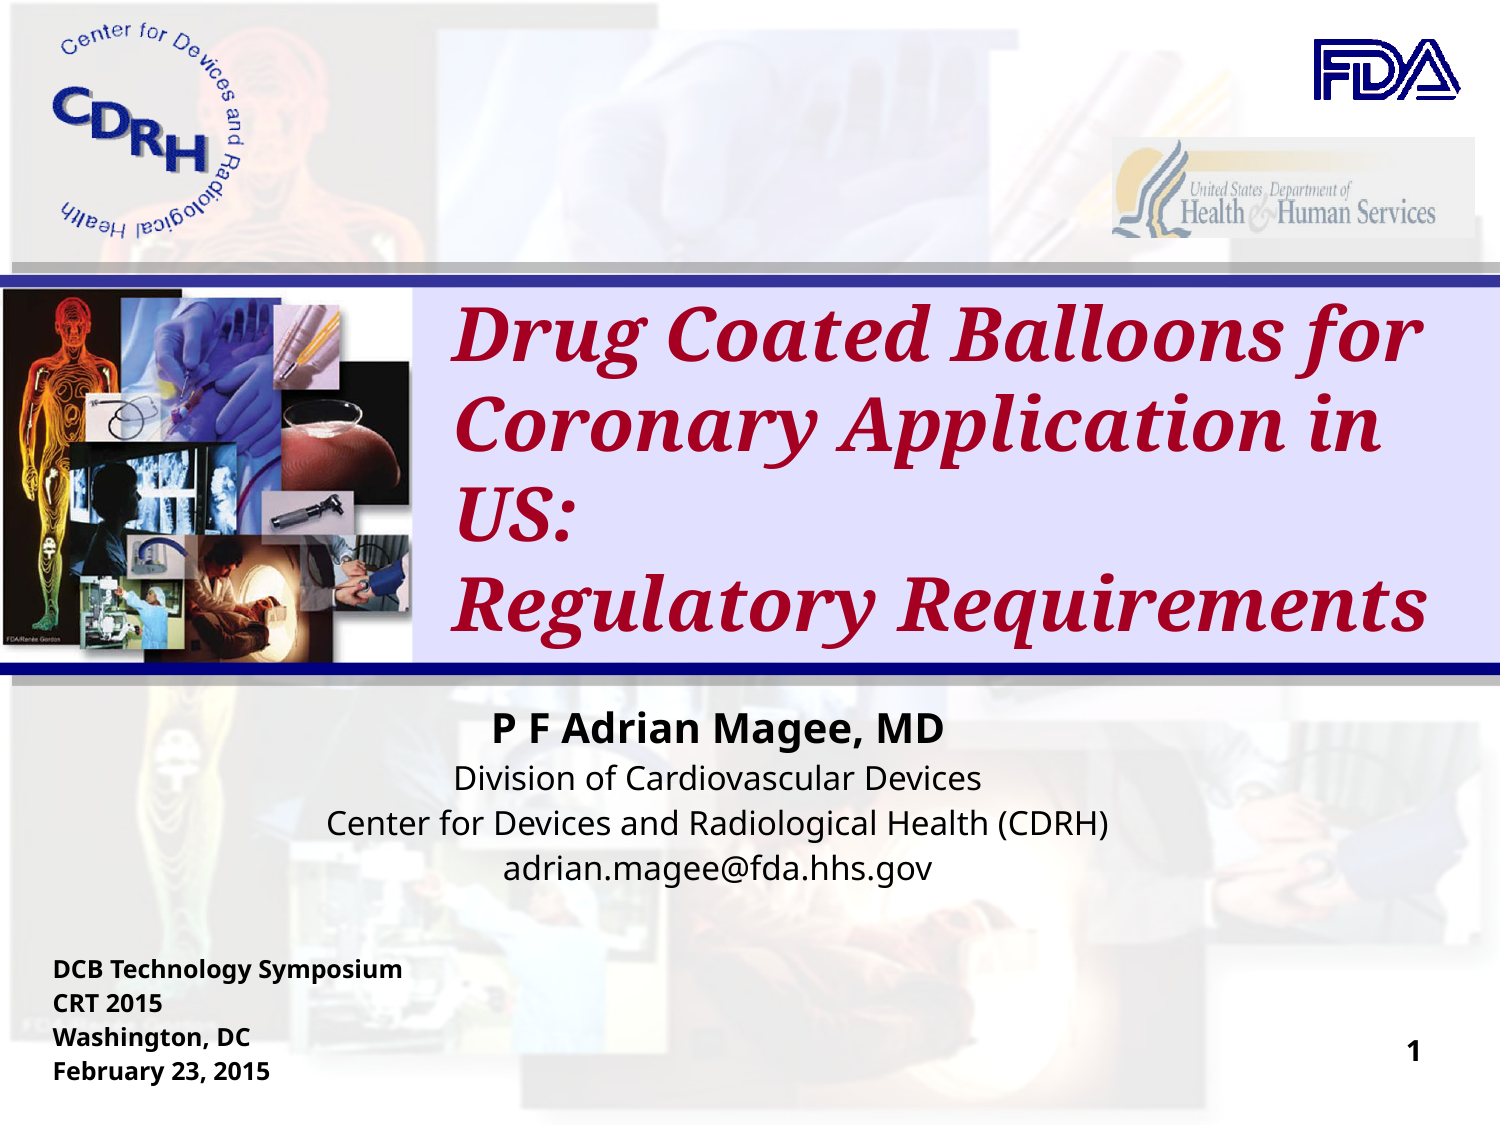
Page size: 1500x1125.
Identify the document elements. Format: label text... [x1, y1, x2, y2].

picture [1312, 37, 1463, 102]
picture [12, 12, 263, 250]
slide_number 1 [1399, 1024, 1438, 1103]
title Drug Coated Balloons for Coronary Application in US: Regulatory Requirements [437, 346, 1463, 588]
subtitle P F Adrian Magee, MD Division of Cardiovascular Devices Center for Devices and Radiological Health (CDRH) adrian.magee@fda.hhs.gov DCB Technology Symposium CRT 2015 Washington, DC February 23, 2015 [37, 703, 1399, 1117]
